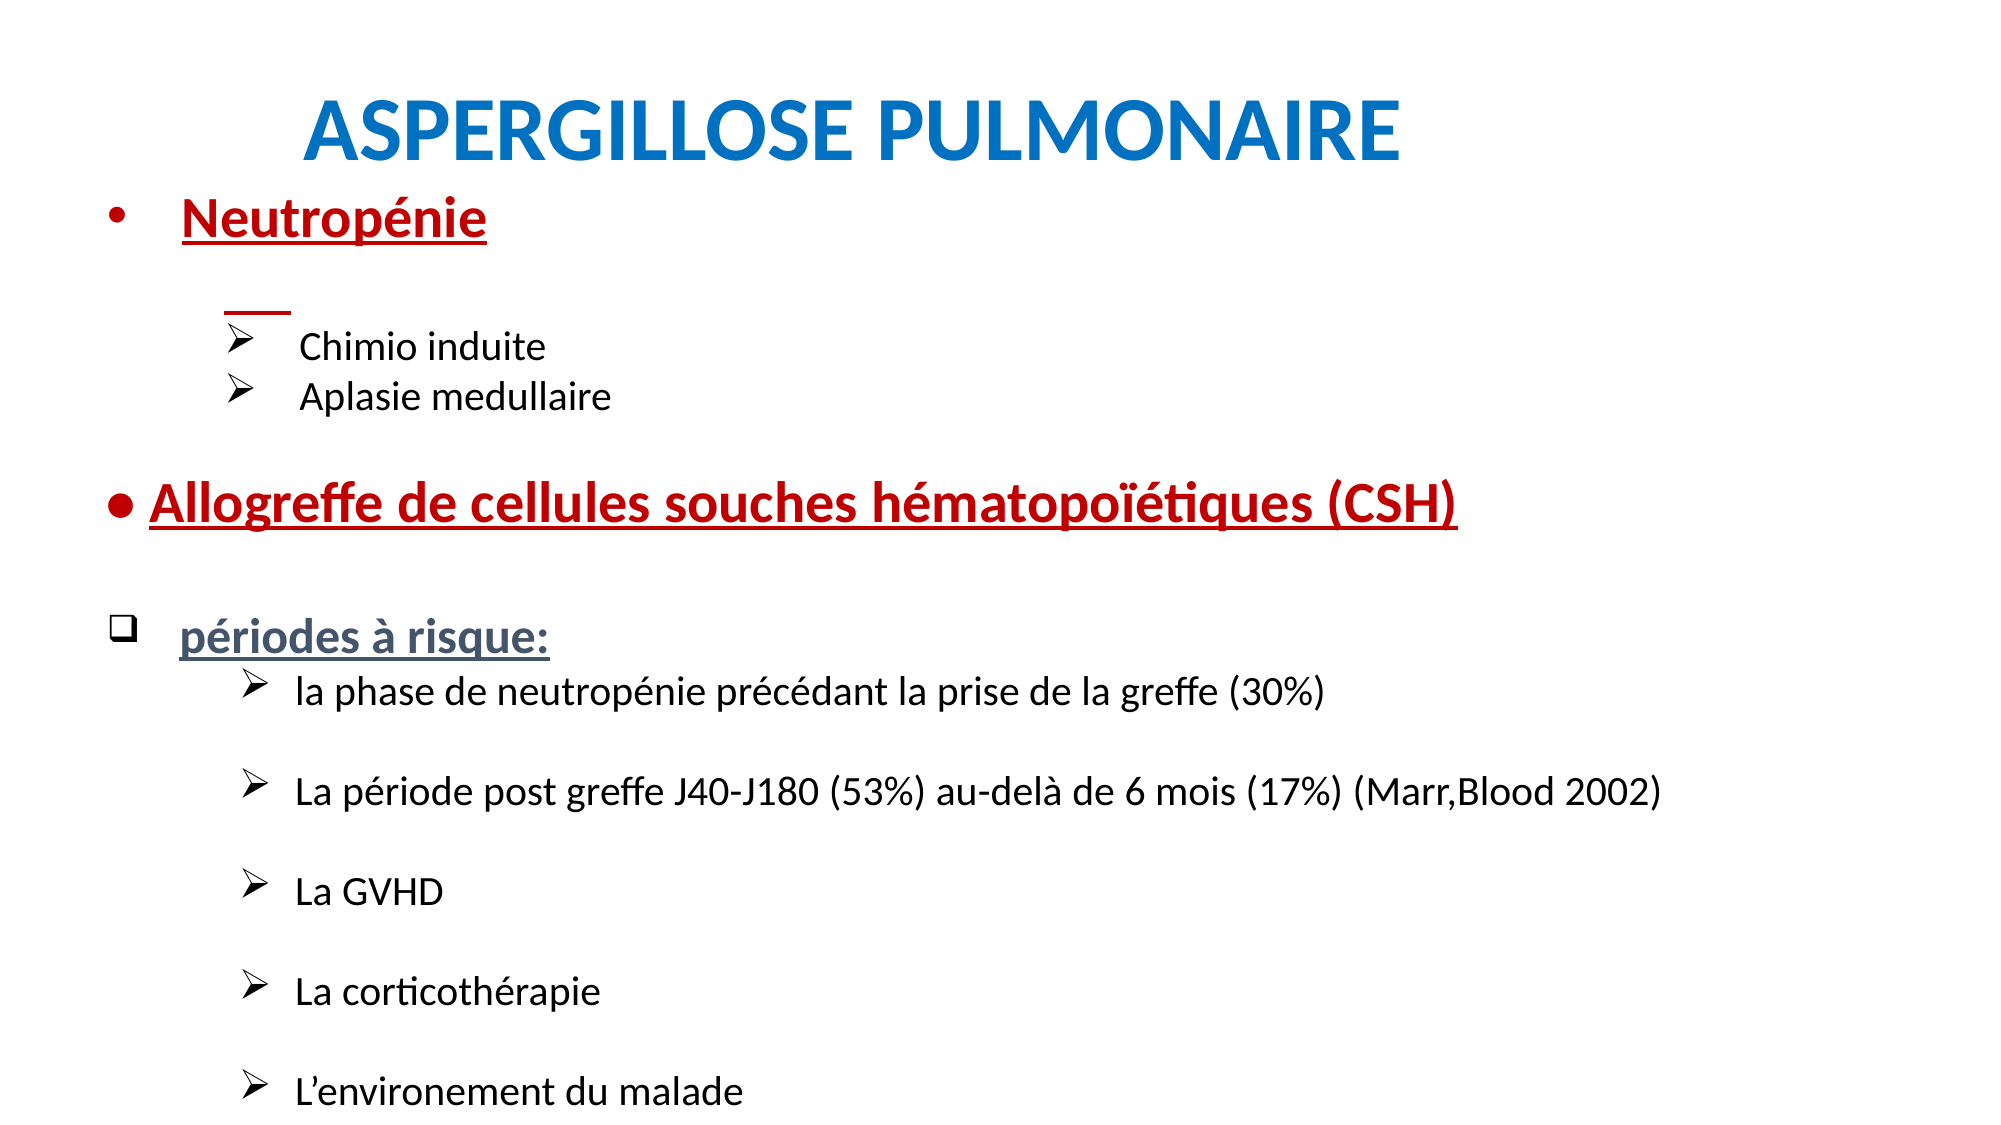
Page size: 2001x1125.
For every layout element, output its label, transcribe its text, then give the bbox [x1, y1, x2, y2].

text_box ASPERGILLOSE PULMONAIRE [288, 61, 1419, 187]
text_box Neutropénie Chimio induite Aplasie medullaire • Allogreffe de cellules souches hématopoïétiques (CSH) périodes à risque: la phase de neutropénie précédant la prise de la greffe (30%) La période post greffe J40-J180 (53%) au-delà de 6 mois (17%) (Marr,Blood 2002) La GVHD La corticothérapie L’environement du malade [92, 171, 1918, 1125]
